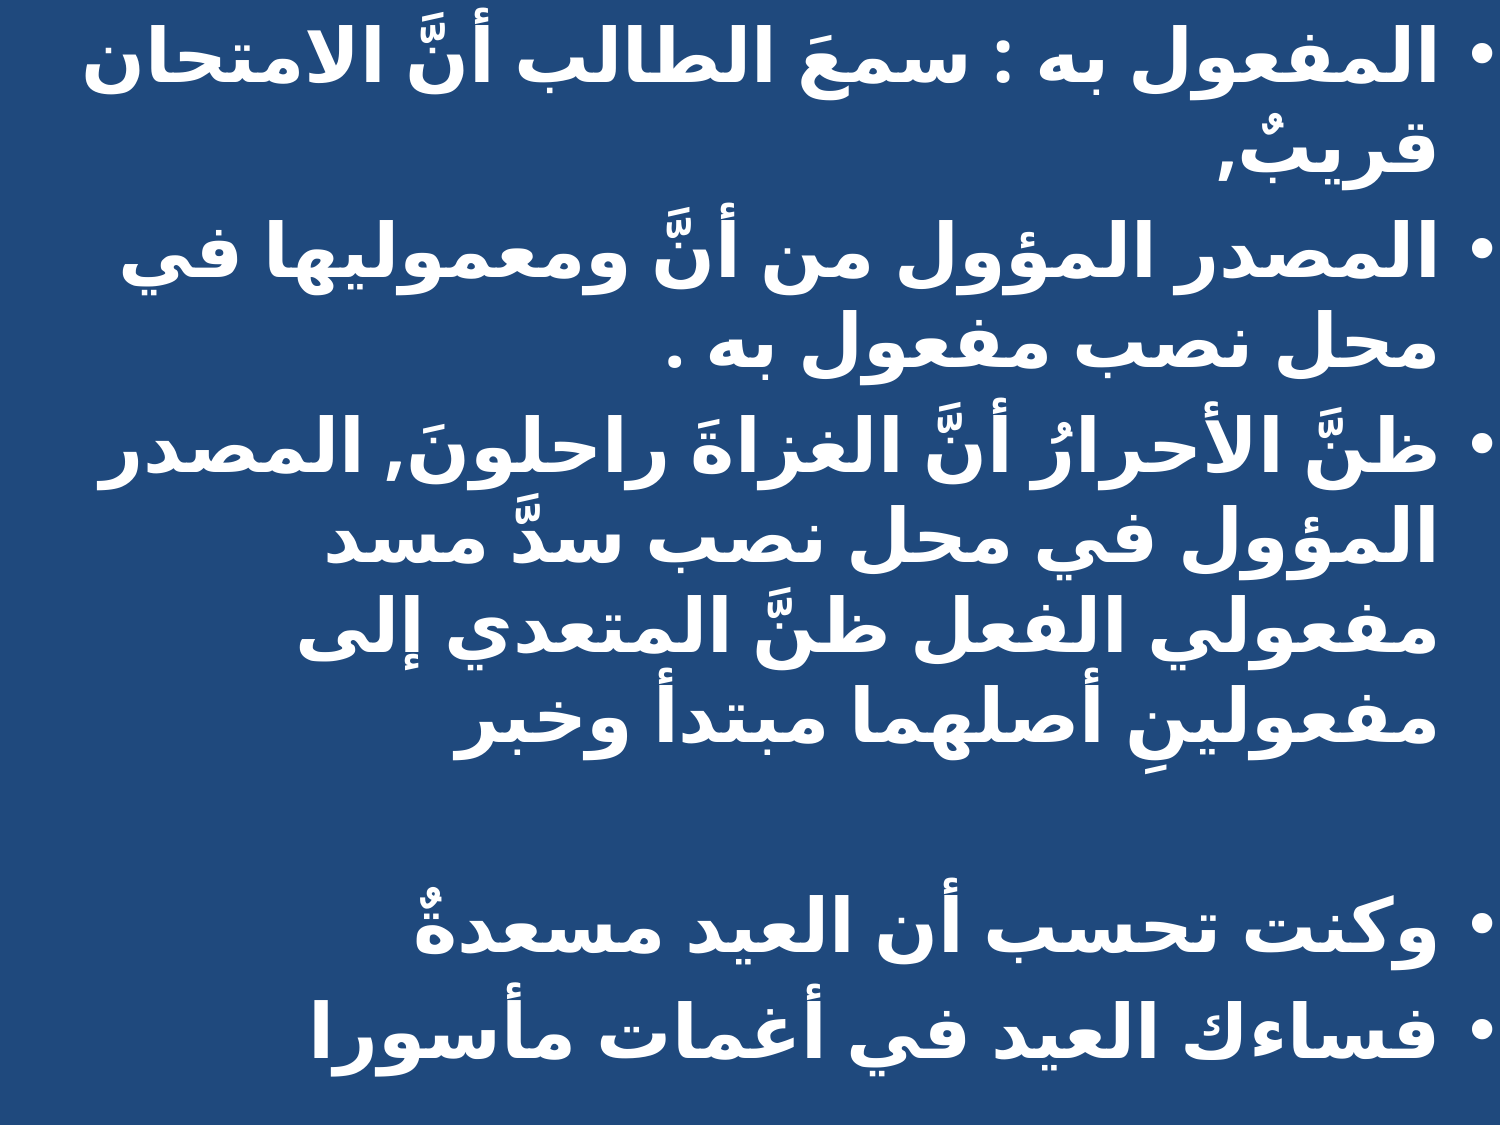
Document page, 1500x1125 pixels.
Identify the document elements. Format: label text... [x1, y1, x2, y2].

list المفعول به : سمعَ الطالب أنَّ الامتحان قريبٌ, المصدر المؤول من أنَّ ومعموليها في محل نصب مفعول به . ظنَّ الأحرارُ أنَّ الغزاةَ راحلونَ, المصدر المؤول في محل نصب سدَّ مسد مفعولي الفعل ظنَّ المتعدي إلى مفعولينِ أصلهما مبتدأ وخبر وكنت تحسب أن العيد مسعدةٌ فساءك العيد في أغمات مأسورا [0, 0, 1500, 1083]
